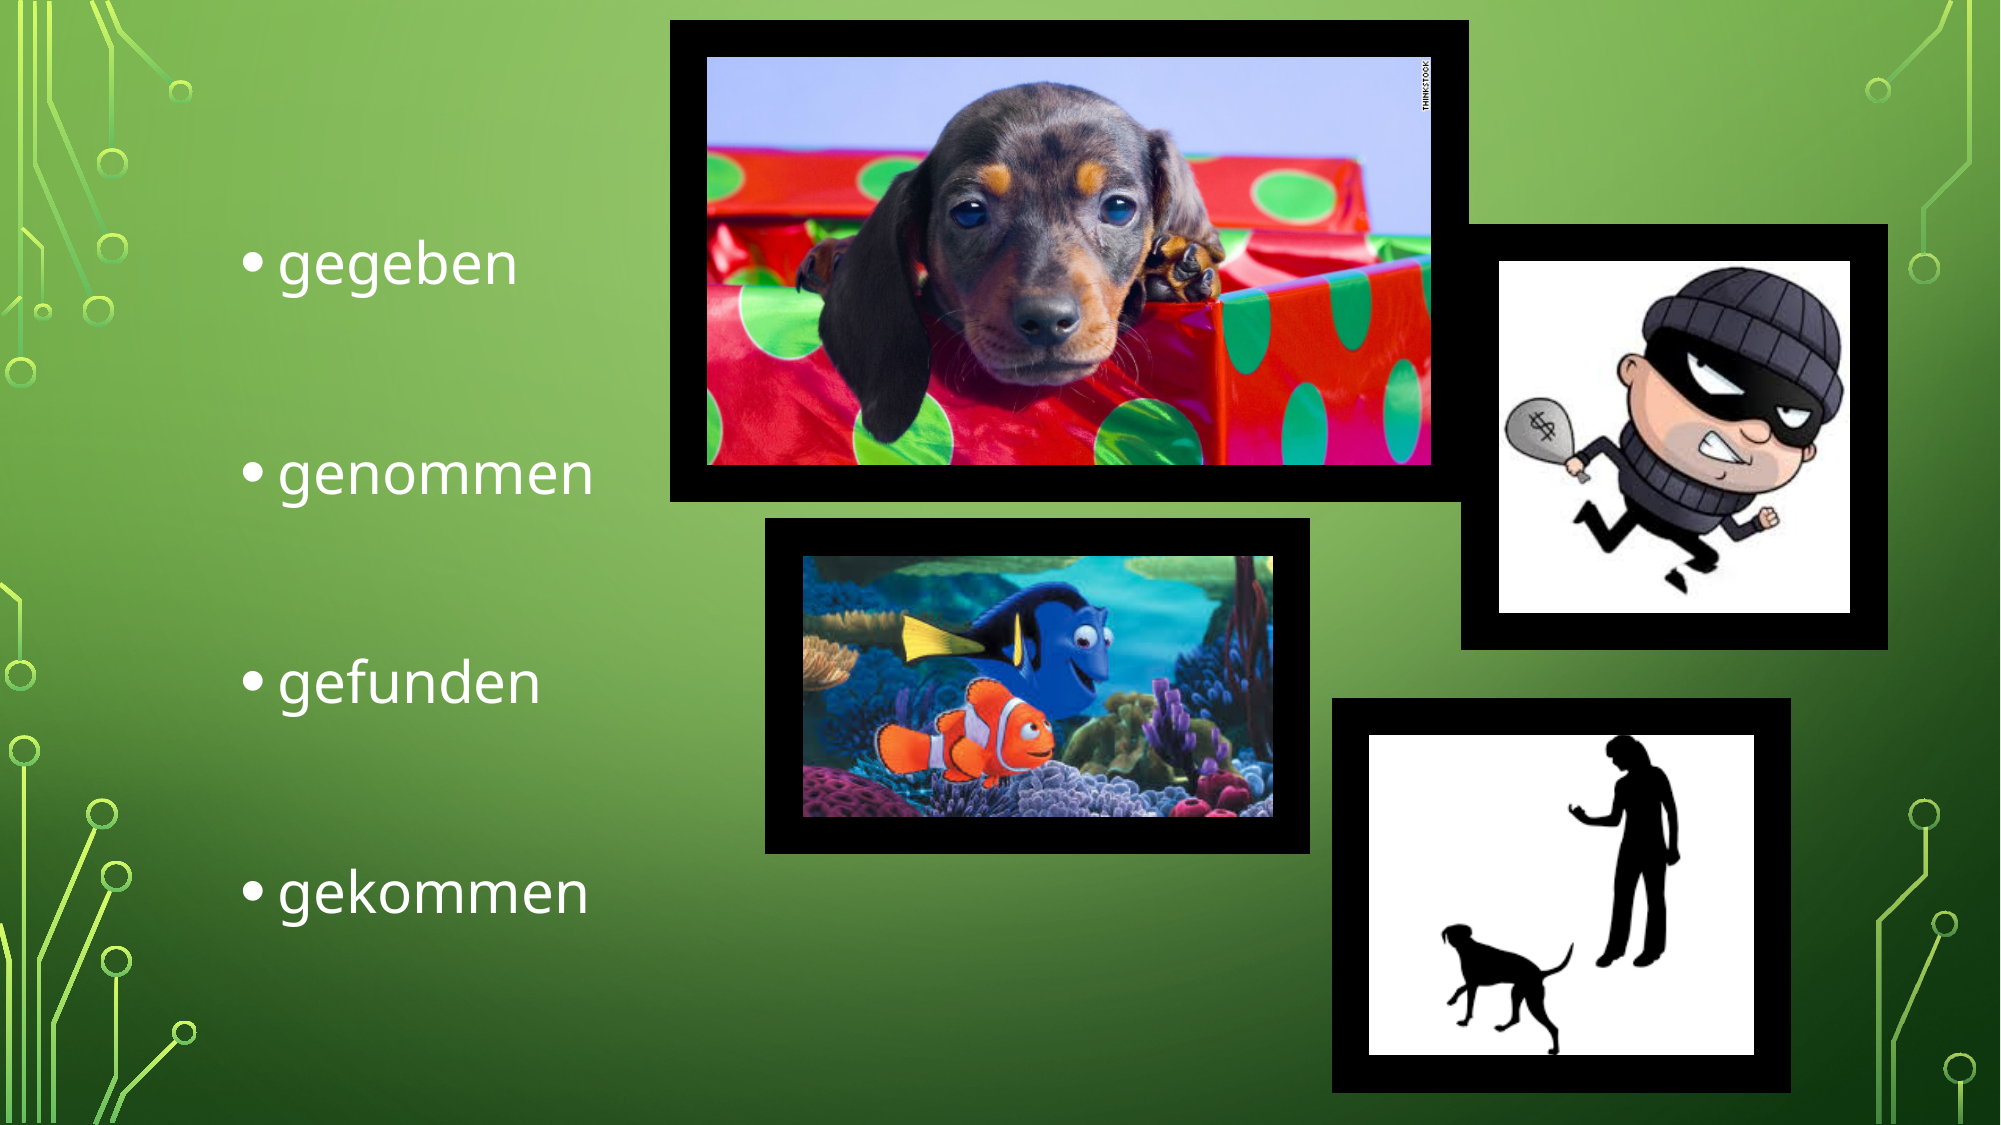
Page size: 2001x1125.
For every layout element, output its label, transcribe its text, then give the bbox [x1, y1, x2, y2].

picture [1369, 734, 1755, 1056]
picture [802, 555, 1274, 817]
picture [706, 56, 1432, 465]
list gegeben genommen gefunden gekommen [225, 204, 1851, 908]
picture [1498, 260, 1851, 613]
